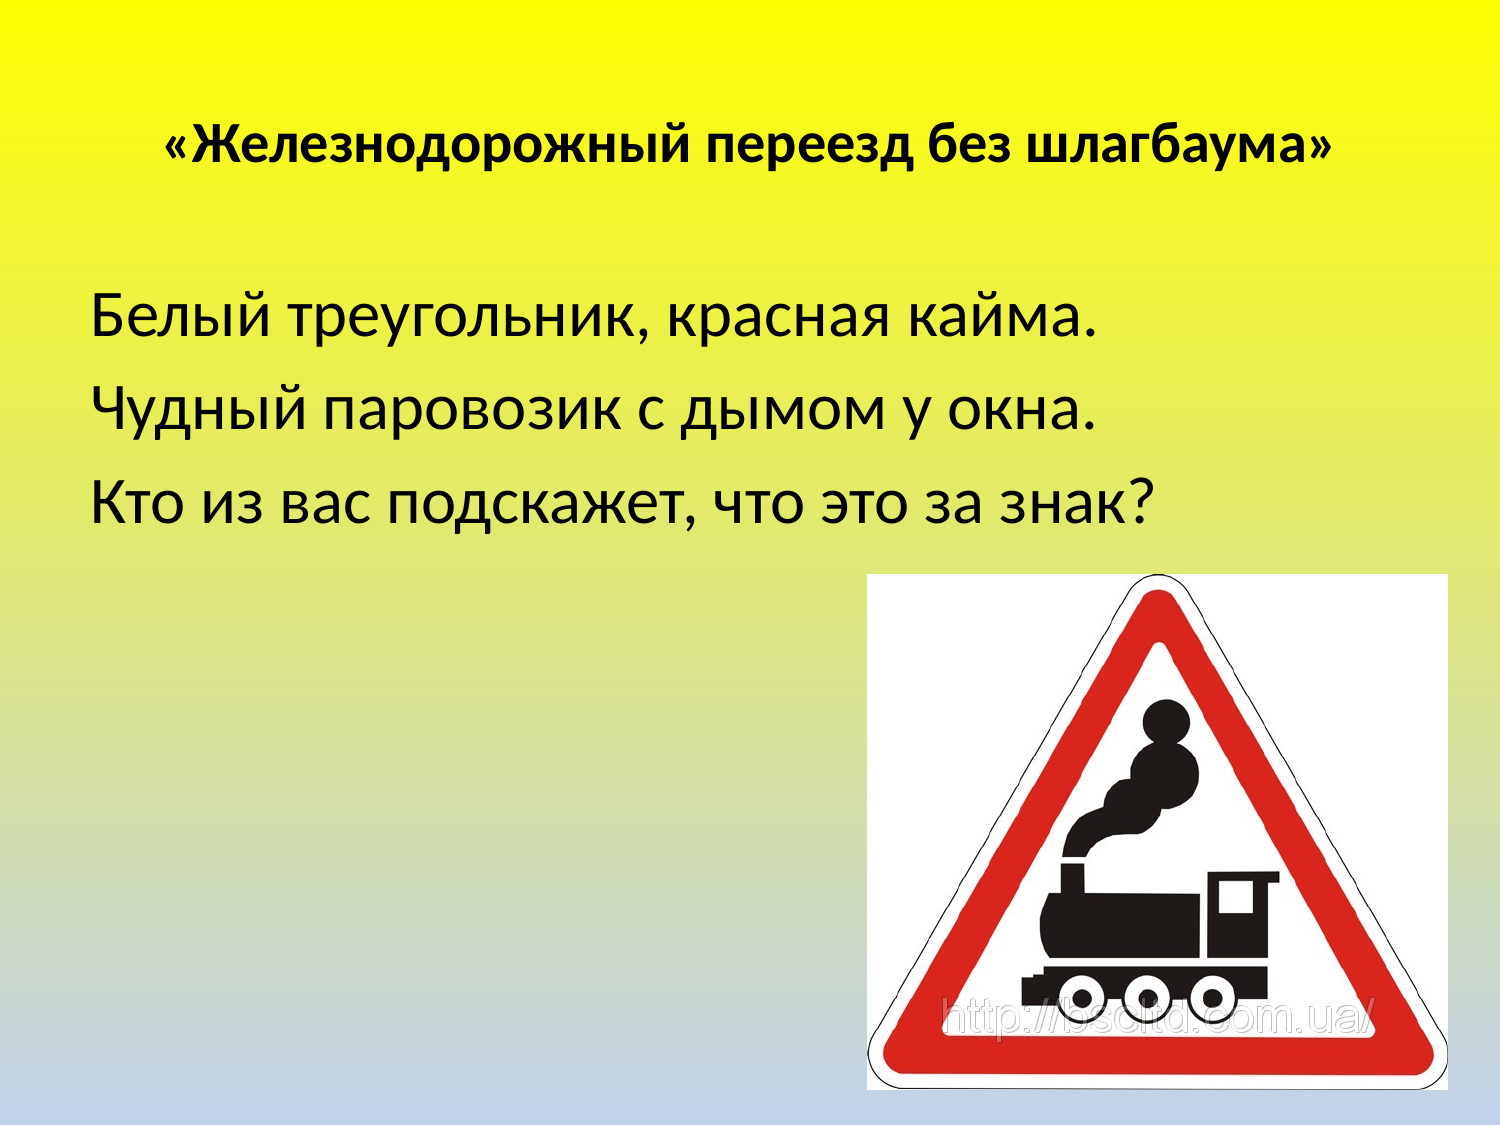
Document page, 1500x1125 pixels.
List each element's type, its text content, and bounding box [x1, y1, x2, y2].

picture [866, 573, 1448, 1091]
list Белый треугольник, красная кайма. Чудный паровозик с дымом у окна. Кто из вас подскажет, что это за знак? [75, 262, 1425, 1005]
title «Железнодорожный переезд без шлагбаума» [75, 45, 1425, 233]
